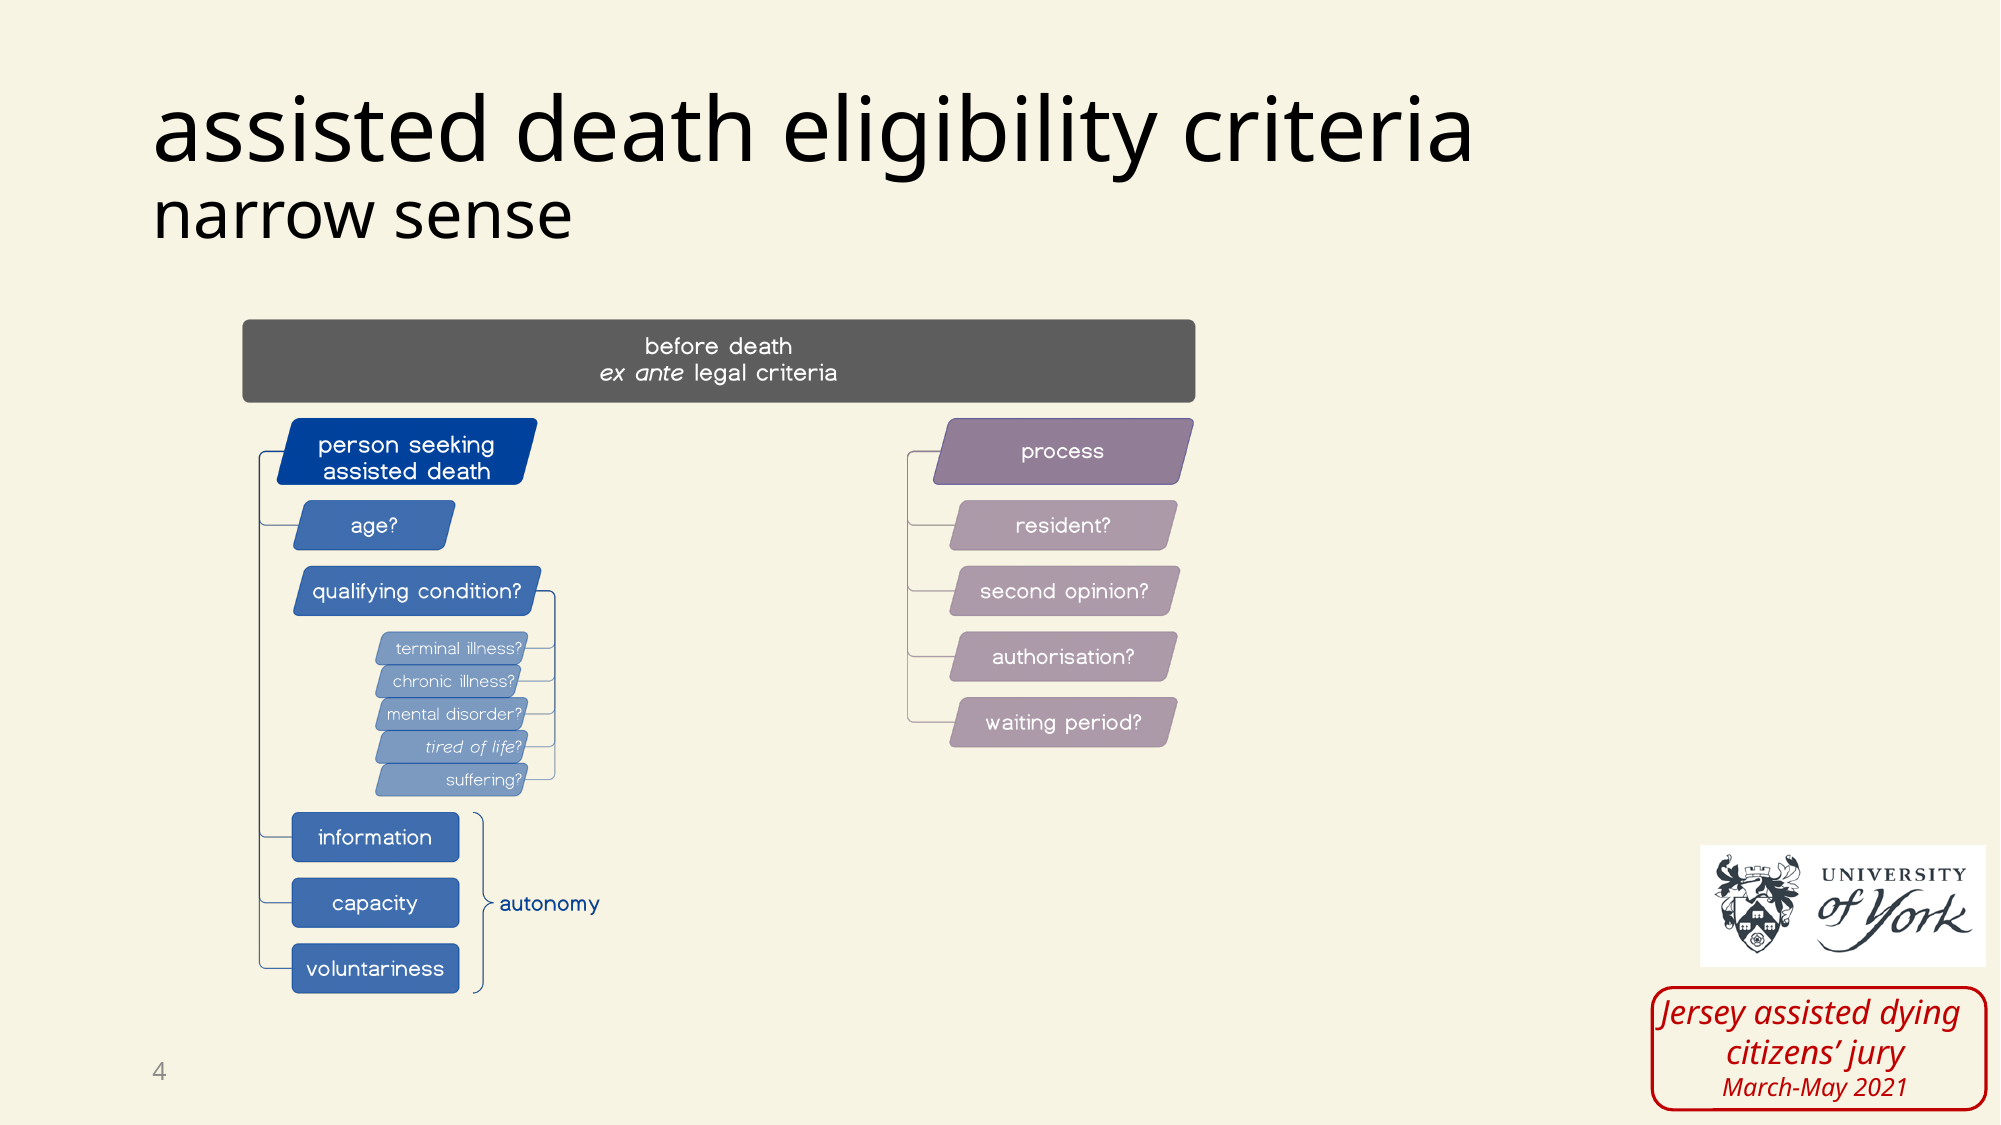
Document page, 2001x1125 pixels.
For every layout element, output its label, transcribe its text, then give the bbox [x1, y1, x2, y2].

slide_number 4 [137, 1042, 588, 1103]
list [222, 299, 1215, 1014]
title assisted death eligibility criteria narrow sense [137, 59, 1614, 278]
picture [1700, 845, 1986, 967]
